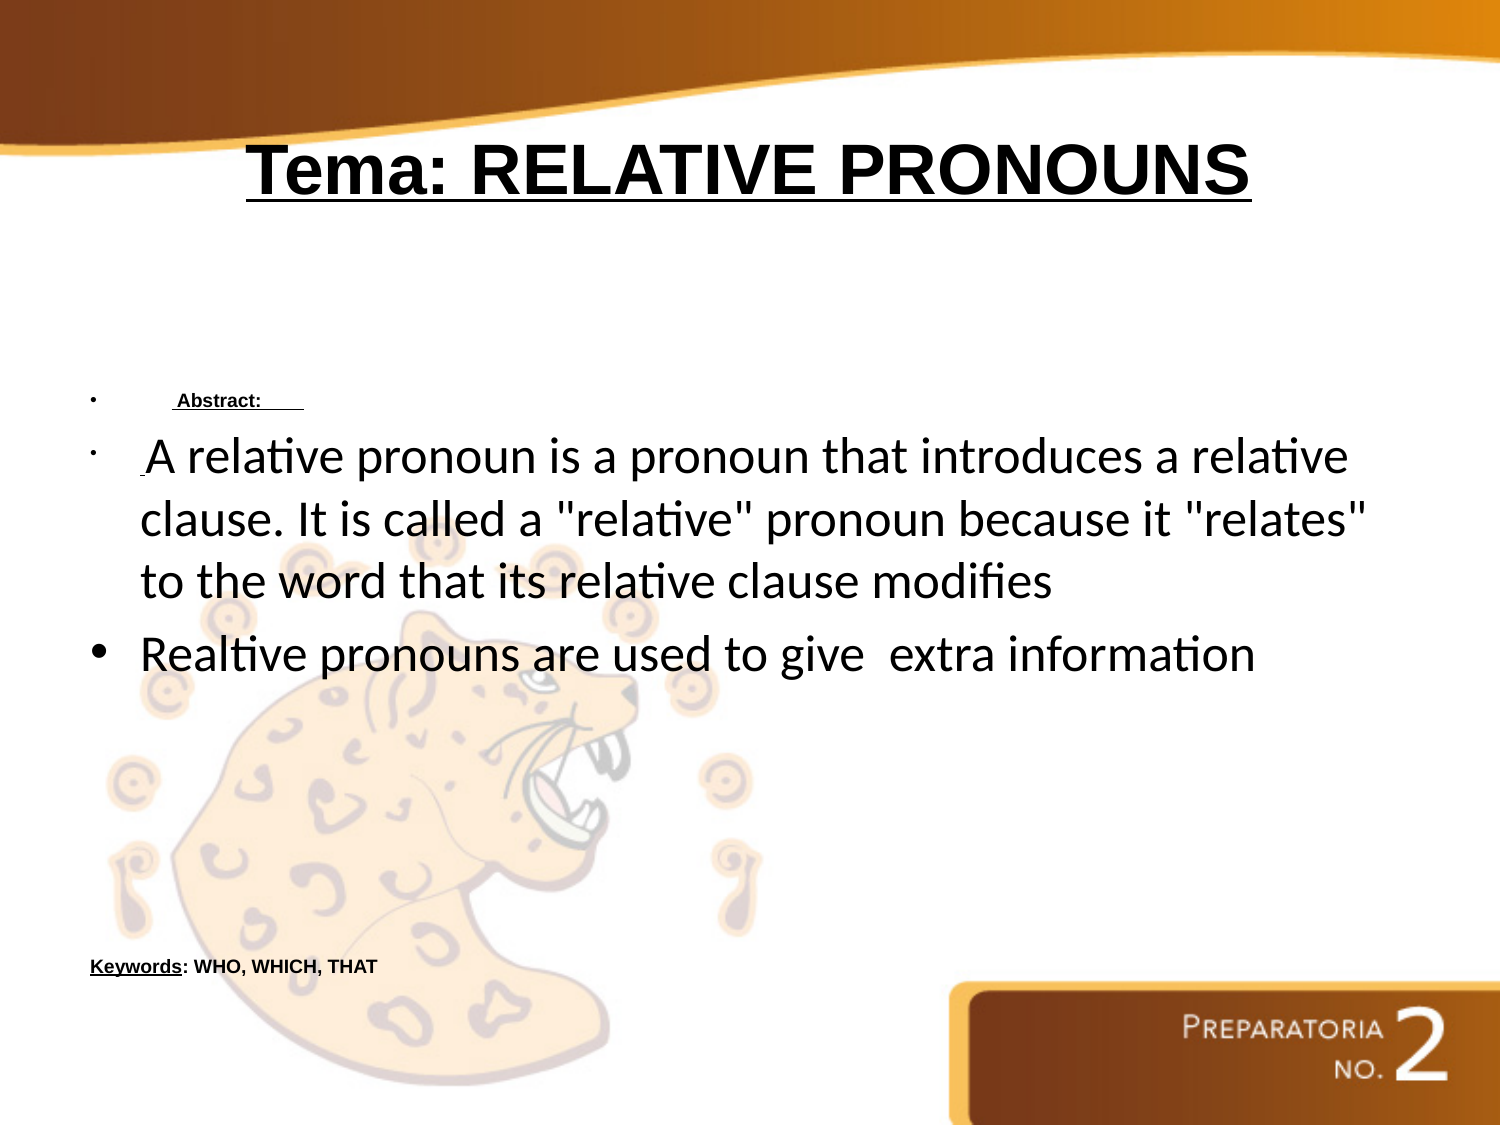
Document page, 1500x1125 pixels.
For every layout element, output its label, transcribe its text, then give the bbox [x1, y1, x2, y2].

title Tema: RELATIVE PRONOUNS [75, 115, 1424, 303]
picture [0, 0, 1500, 1125]
list Abstract: A relative pronoun is a pronoun that introduces a relative clause. It is called a "relative" pronoun because it "relates" to the word that its relative clause modifies Realtive pronouns are used to give extra information Keywords: WHO, WHICH, THAT [75, 326, 1425, 1005]
